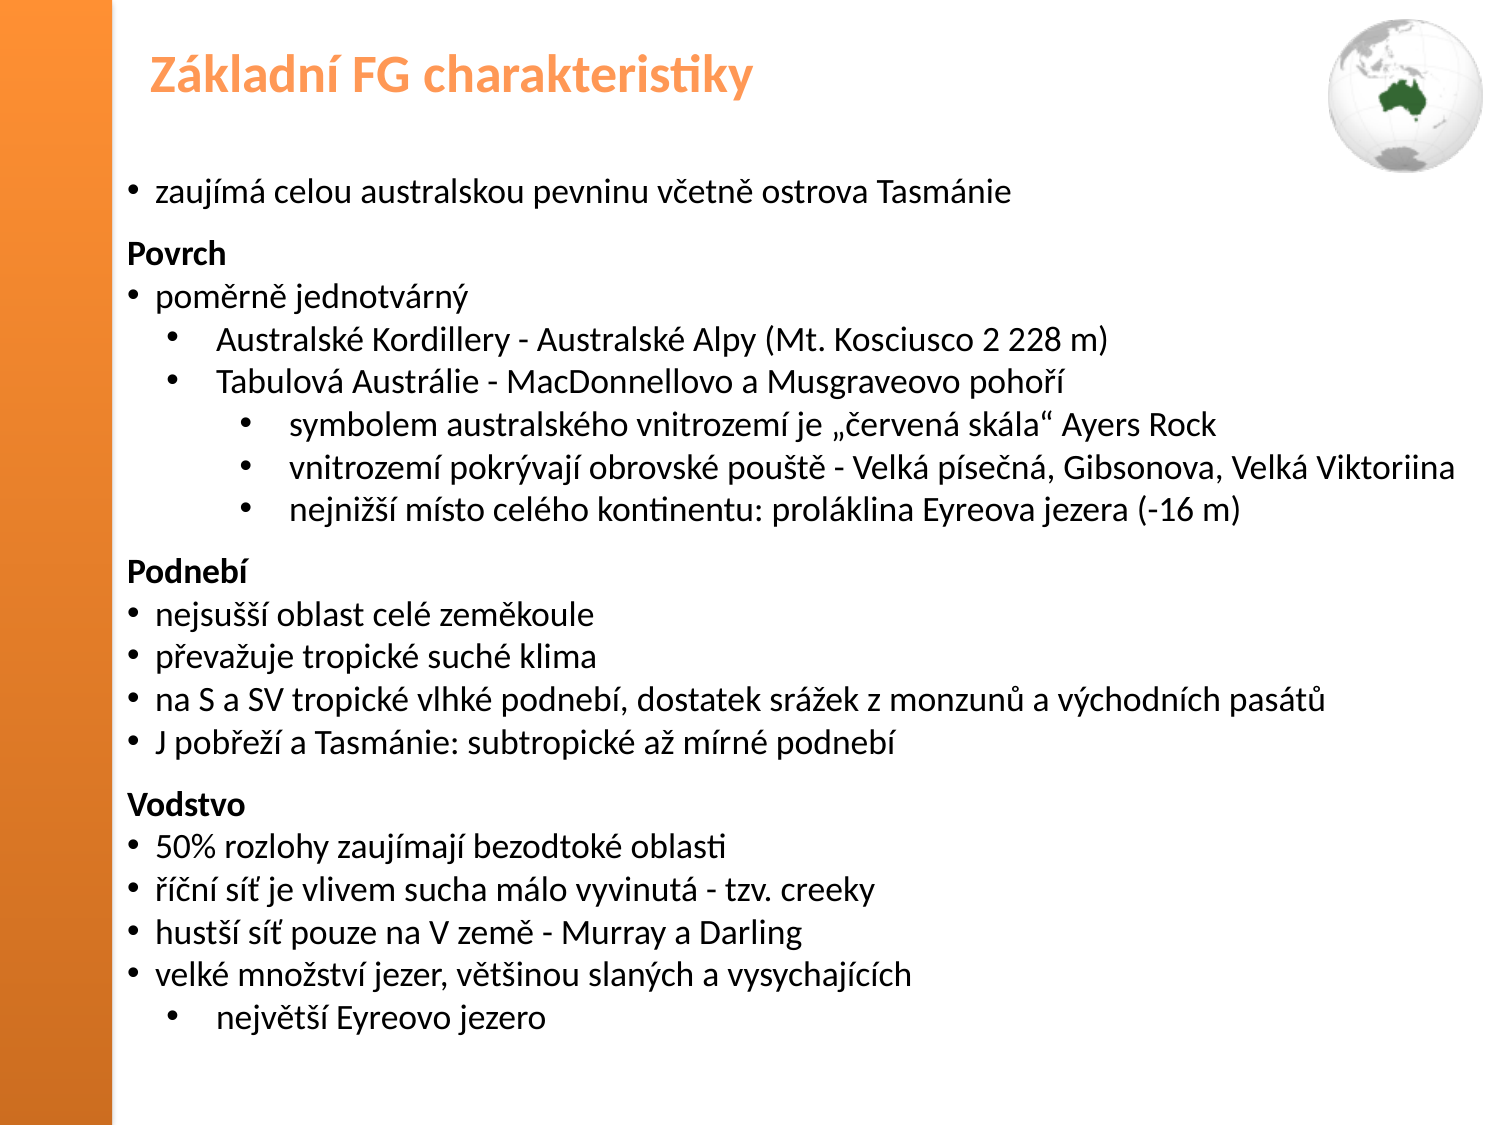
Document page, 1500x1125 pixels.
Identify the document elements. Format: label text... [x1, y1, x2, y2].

title Základní FG charakteristiky [135, 30, 1258, 112]
picture [1328, 18, 1483, 173]
text_box zaujímá celou australskou pevninu včetně ostrova Tasmánie Povrch poměrně jednotvárný Australské Kordillery - Australské Alpy (Mt. Kosciusco 2 228 m) Tabulová Austrálie - MacDonnellovo a Musgraveovo pohoří symbolem australského vnitrozemí je „červená skála“ Ayers Rock vnitrozemí pokrývají obrovské pouště - Velká písečná, Gibsonova, Velká Viktoriina nejnižší místo celého kontinentu: proláklina Eyreova jezera (-16 m) Podnebí nejsušší oblast celé zeměkoule převažuje tropické suché klima na S a SV tropické vlhké podnebí, dostatek srážek z monzunů a východních pasátů J pobřeží a Tasmánie: subtropické až mírné podnebí Vodstvo 50% rozlohy zaujímají bezodtoké oblasti říční síť je vlivem sucha málo vyvinutá - tzv. creeky hustší síť pouze na V země - Murray a Darling velké množství jezer, většinou slaných a vysychajících největší Eyreovo jezero [112, 160, 1477, 1083]
text_box [0, 0, 113, 1125]
